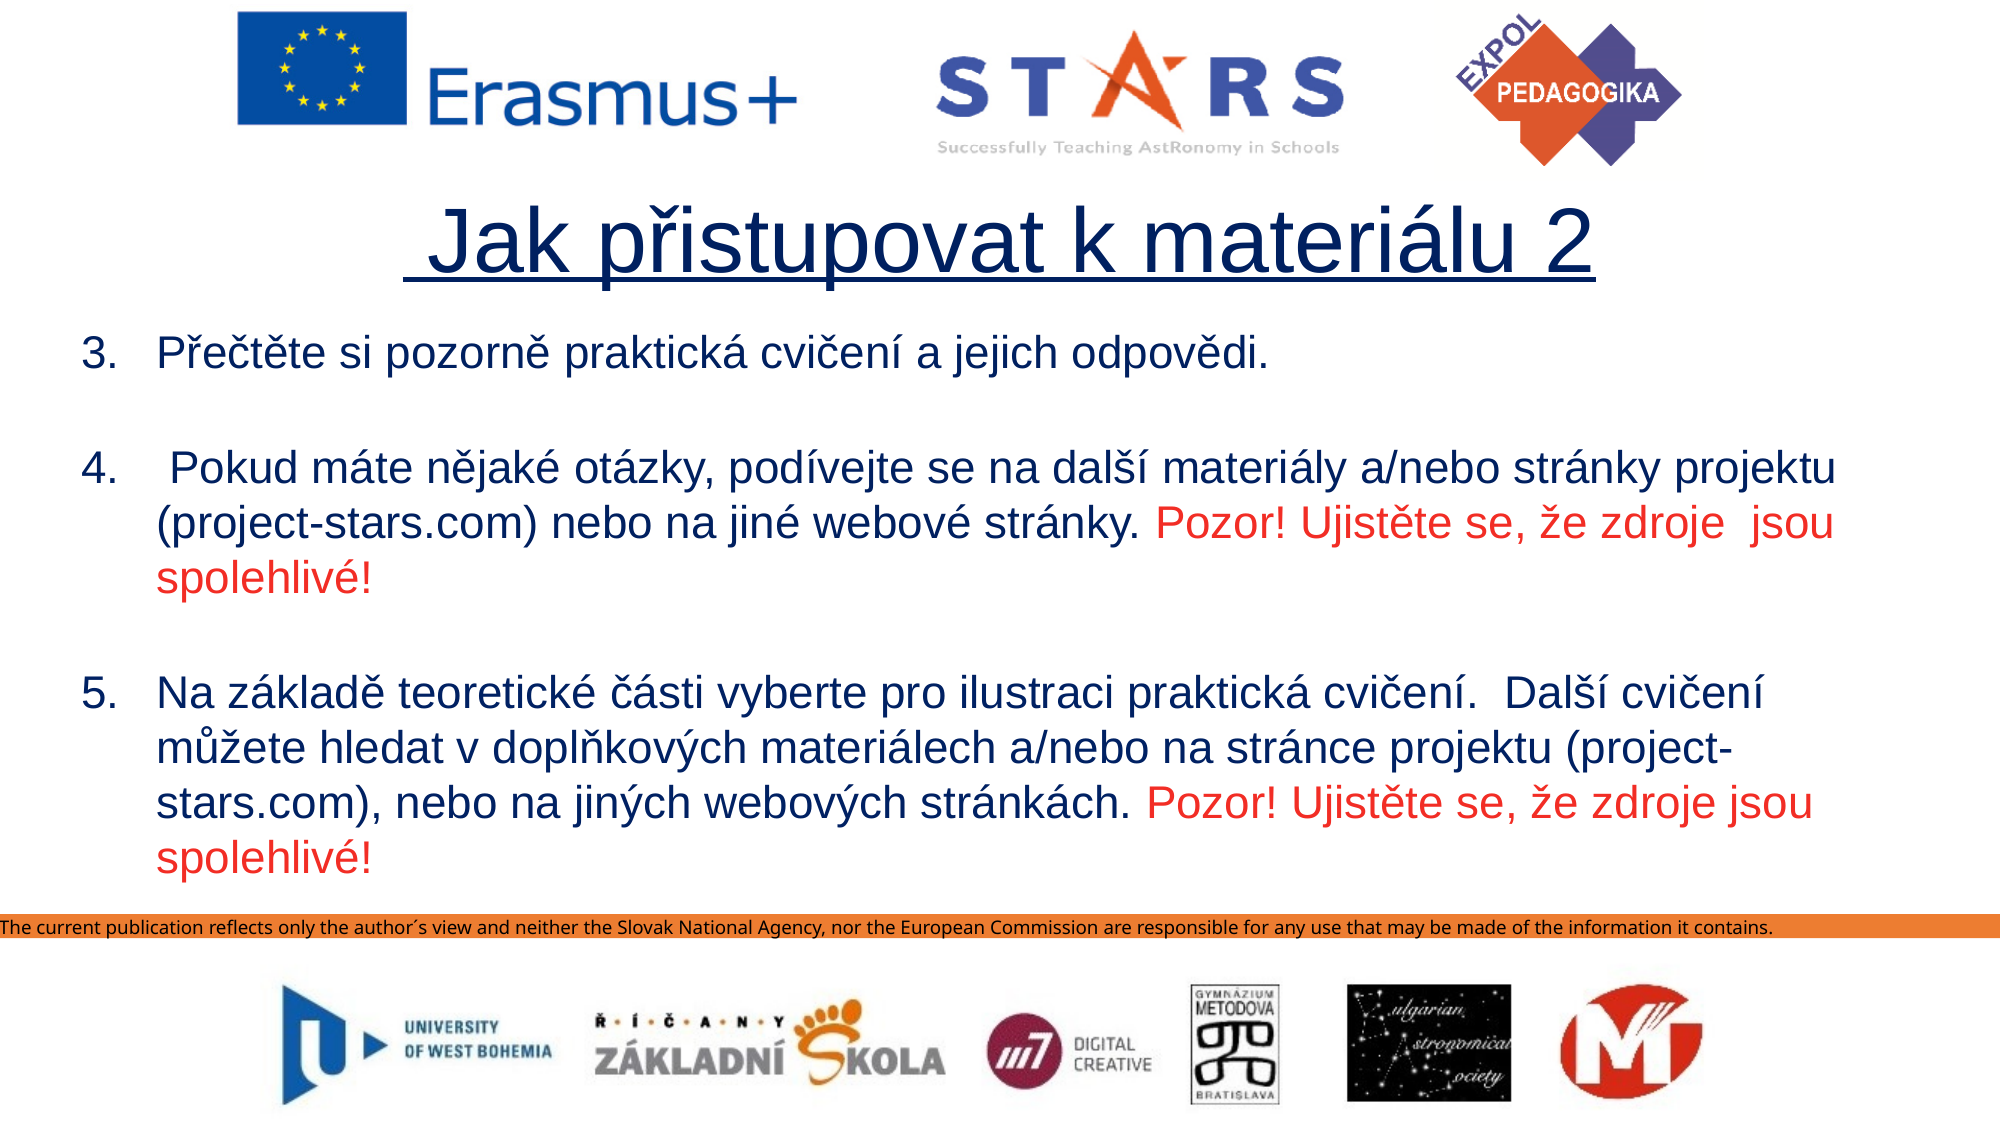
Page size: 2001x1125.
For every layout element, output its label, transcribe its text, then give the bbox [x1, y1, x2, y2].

picture [205, 0, 1795, 181]
text_box Přečtěte si pozorně praktická cvičení a jejich odpovědi. Pokud máte nějaké otázky, podívejte se na další materiály a/nebo stránky projektu (project-stars.com) nebo na jiné webové stránky. Pozor! Ujistěte se, že zdroje jsou spolehlivé! Na základě teoretické části vyberte pro ilustraci praktická cvičení. Další cvičení můžete hledat v doplňkových materiálech a/nebo na stránce projektu (project-stars.com), nebo na jiných webových stránkách. Pozor! Ujistěte se, že zdroje jsou spolehlivé! [81, 323, 1919, 884]
text_box The current publication reflects only the author´s view and neither the Slovak National Agency, nor the European Commission are responsible for any use that may be made of the information it contains. [0, 914, 2000, 939]
picture [260, 954, 1743, 1125]
text_box Jak přistupovat k materiálu 2 [0, 180, 2000, 291]
